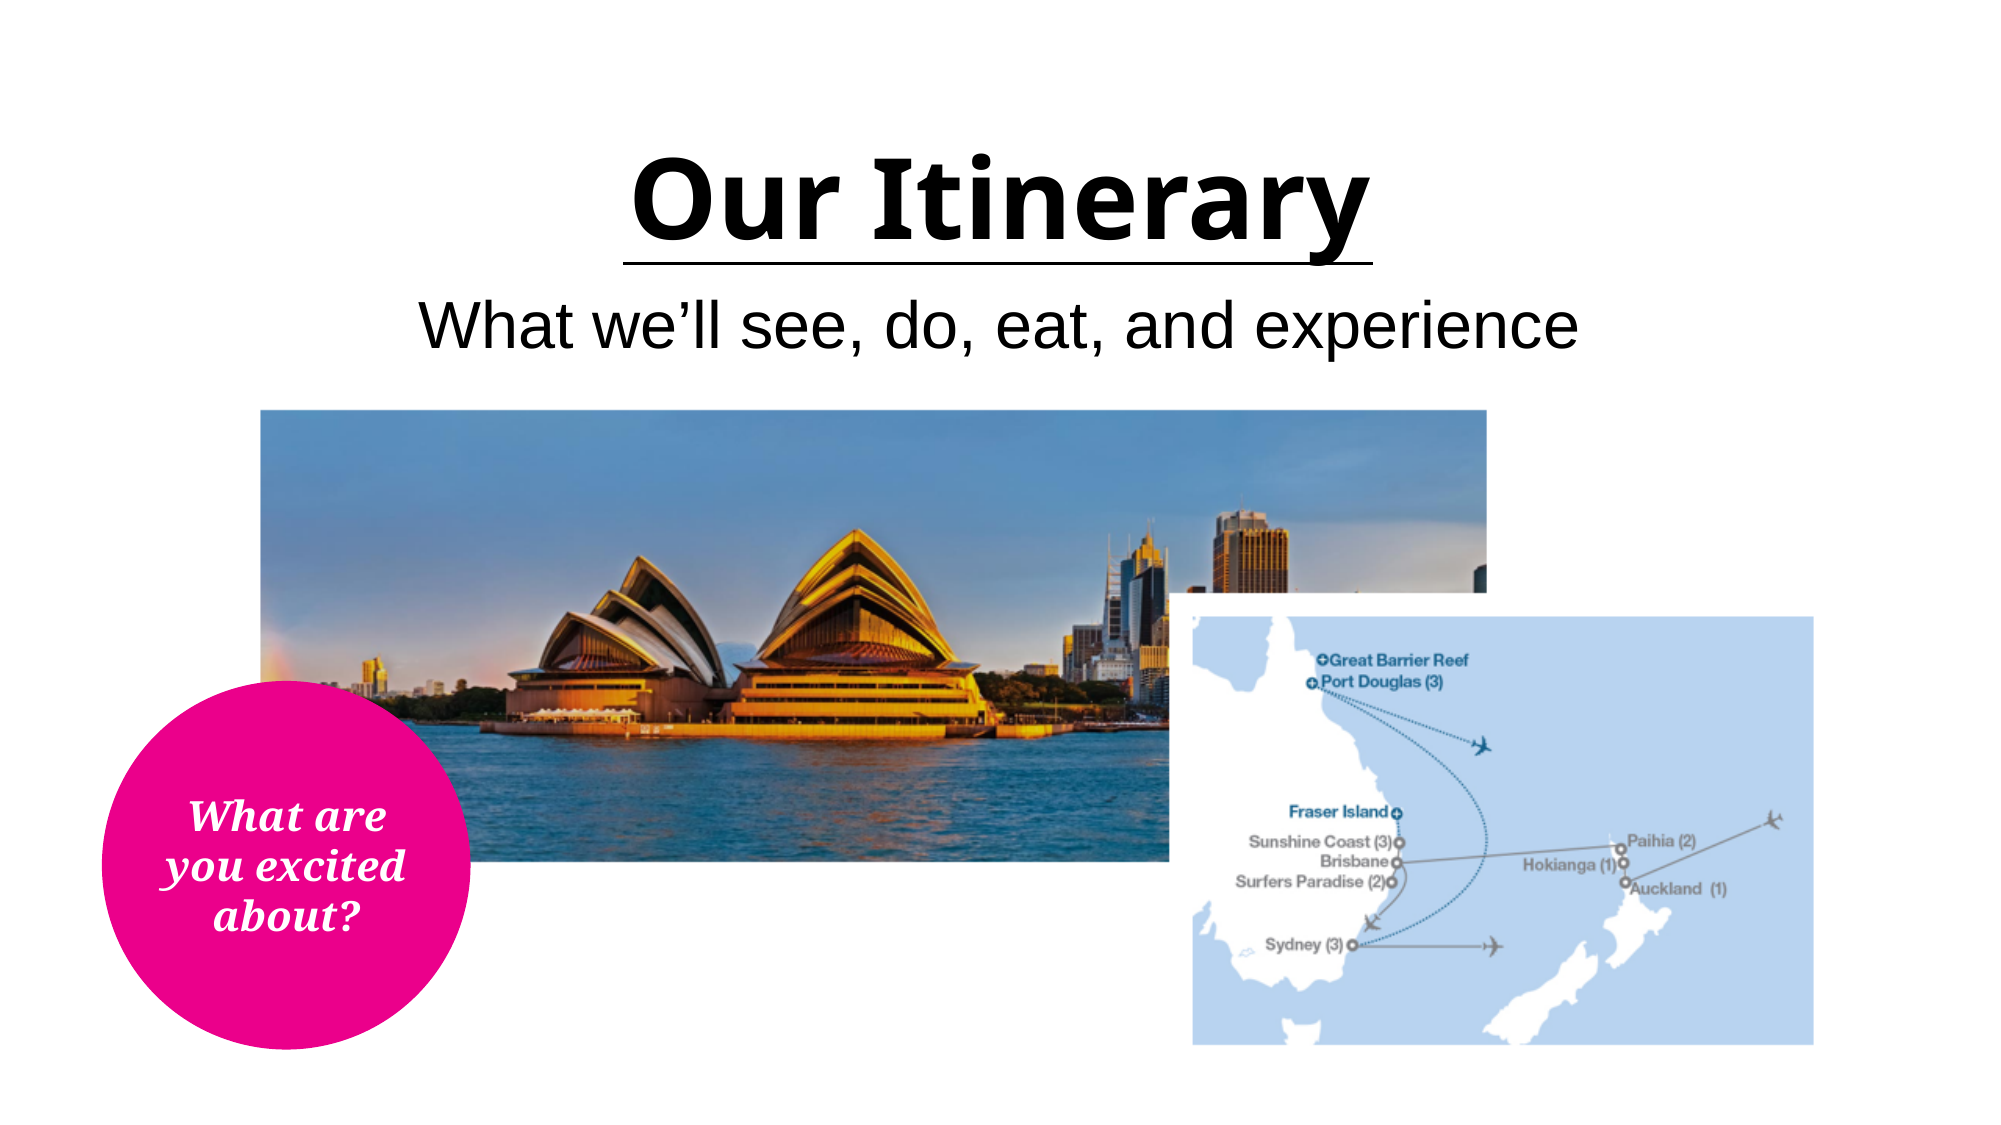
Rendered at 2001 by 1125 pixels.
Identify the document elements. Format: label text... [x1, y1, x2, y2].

text_box What are you excited about? [78, 781, 231, 947]
text_box Our Itinerary What we’ll see, do, eat, and experience [118, 85, 1882, 369]
text_box [121, 947, 231, 1042]
picture [231, 390, 1828, 1064]
text_box [122, 689, 231, 781]
